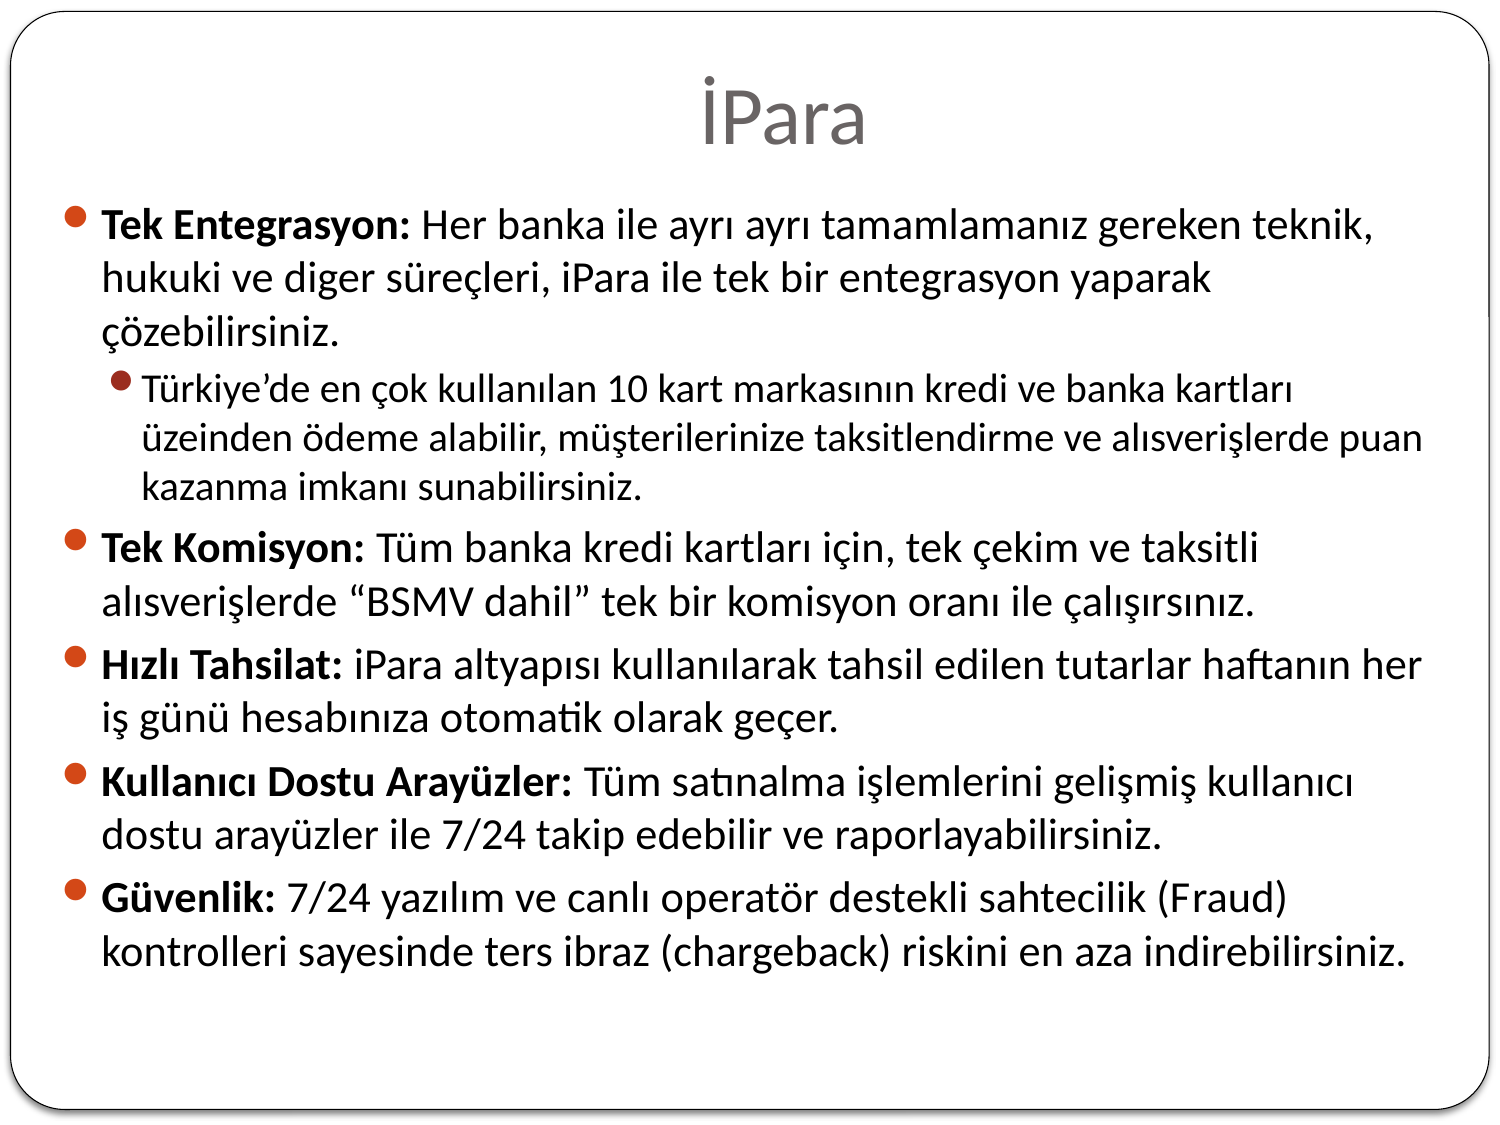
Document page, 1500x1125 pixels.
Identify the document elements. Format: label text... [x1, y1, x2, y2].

title İPara [150, 45, 1418, 176]
list Tek Entegrasyon: Her banka ile ayrı ayrı tamamlamanız gereken teknik, hukuki ve diger süreçleri, iPara ile tek bir entegrasyon yaparak çözebilirsiniz. Türkiye’de en çok kullanılan 10​ kart markasının kredi ve banka kartları üzeinden ödeme alabilir, müşterilerinize taksitlendirme ve alısverişlerde puan kazanma imkanı sunabilirsiniz. Tek Komisyon: Tüm banka kredi kartları için, tek çekim ve taksitli alısverişlerde “BSMV dahil” tek bir komisyon oranı ile çalışırsınız. Hızlı Tahsilat: iPara altyapısı kullanılarak tahsil edilen tutarlar haftanın her iş günü hesabınıza otomatik olarak geçer. Kullanıcı Dostu Arayüzler: Tüm satınalma işlemlerini gelişmiş kullanıcı dostu arayüzler ile 7/24 takip edebilir ve raporlayabilirsiniz. Güvenlik: 7/24 yazılım ve canlı operatör destekli sahtecilik (F​raud) kontrolleri sayesinde ters ibraz (chargeback) riskini en aza indirebilirsiniz. ​ [46, 187, 1454, 1079]
